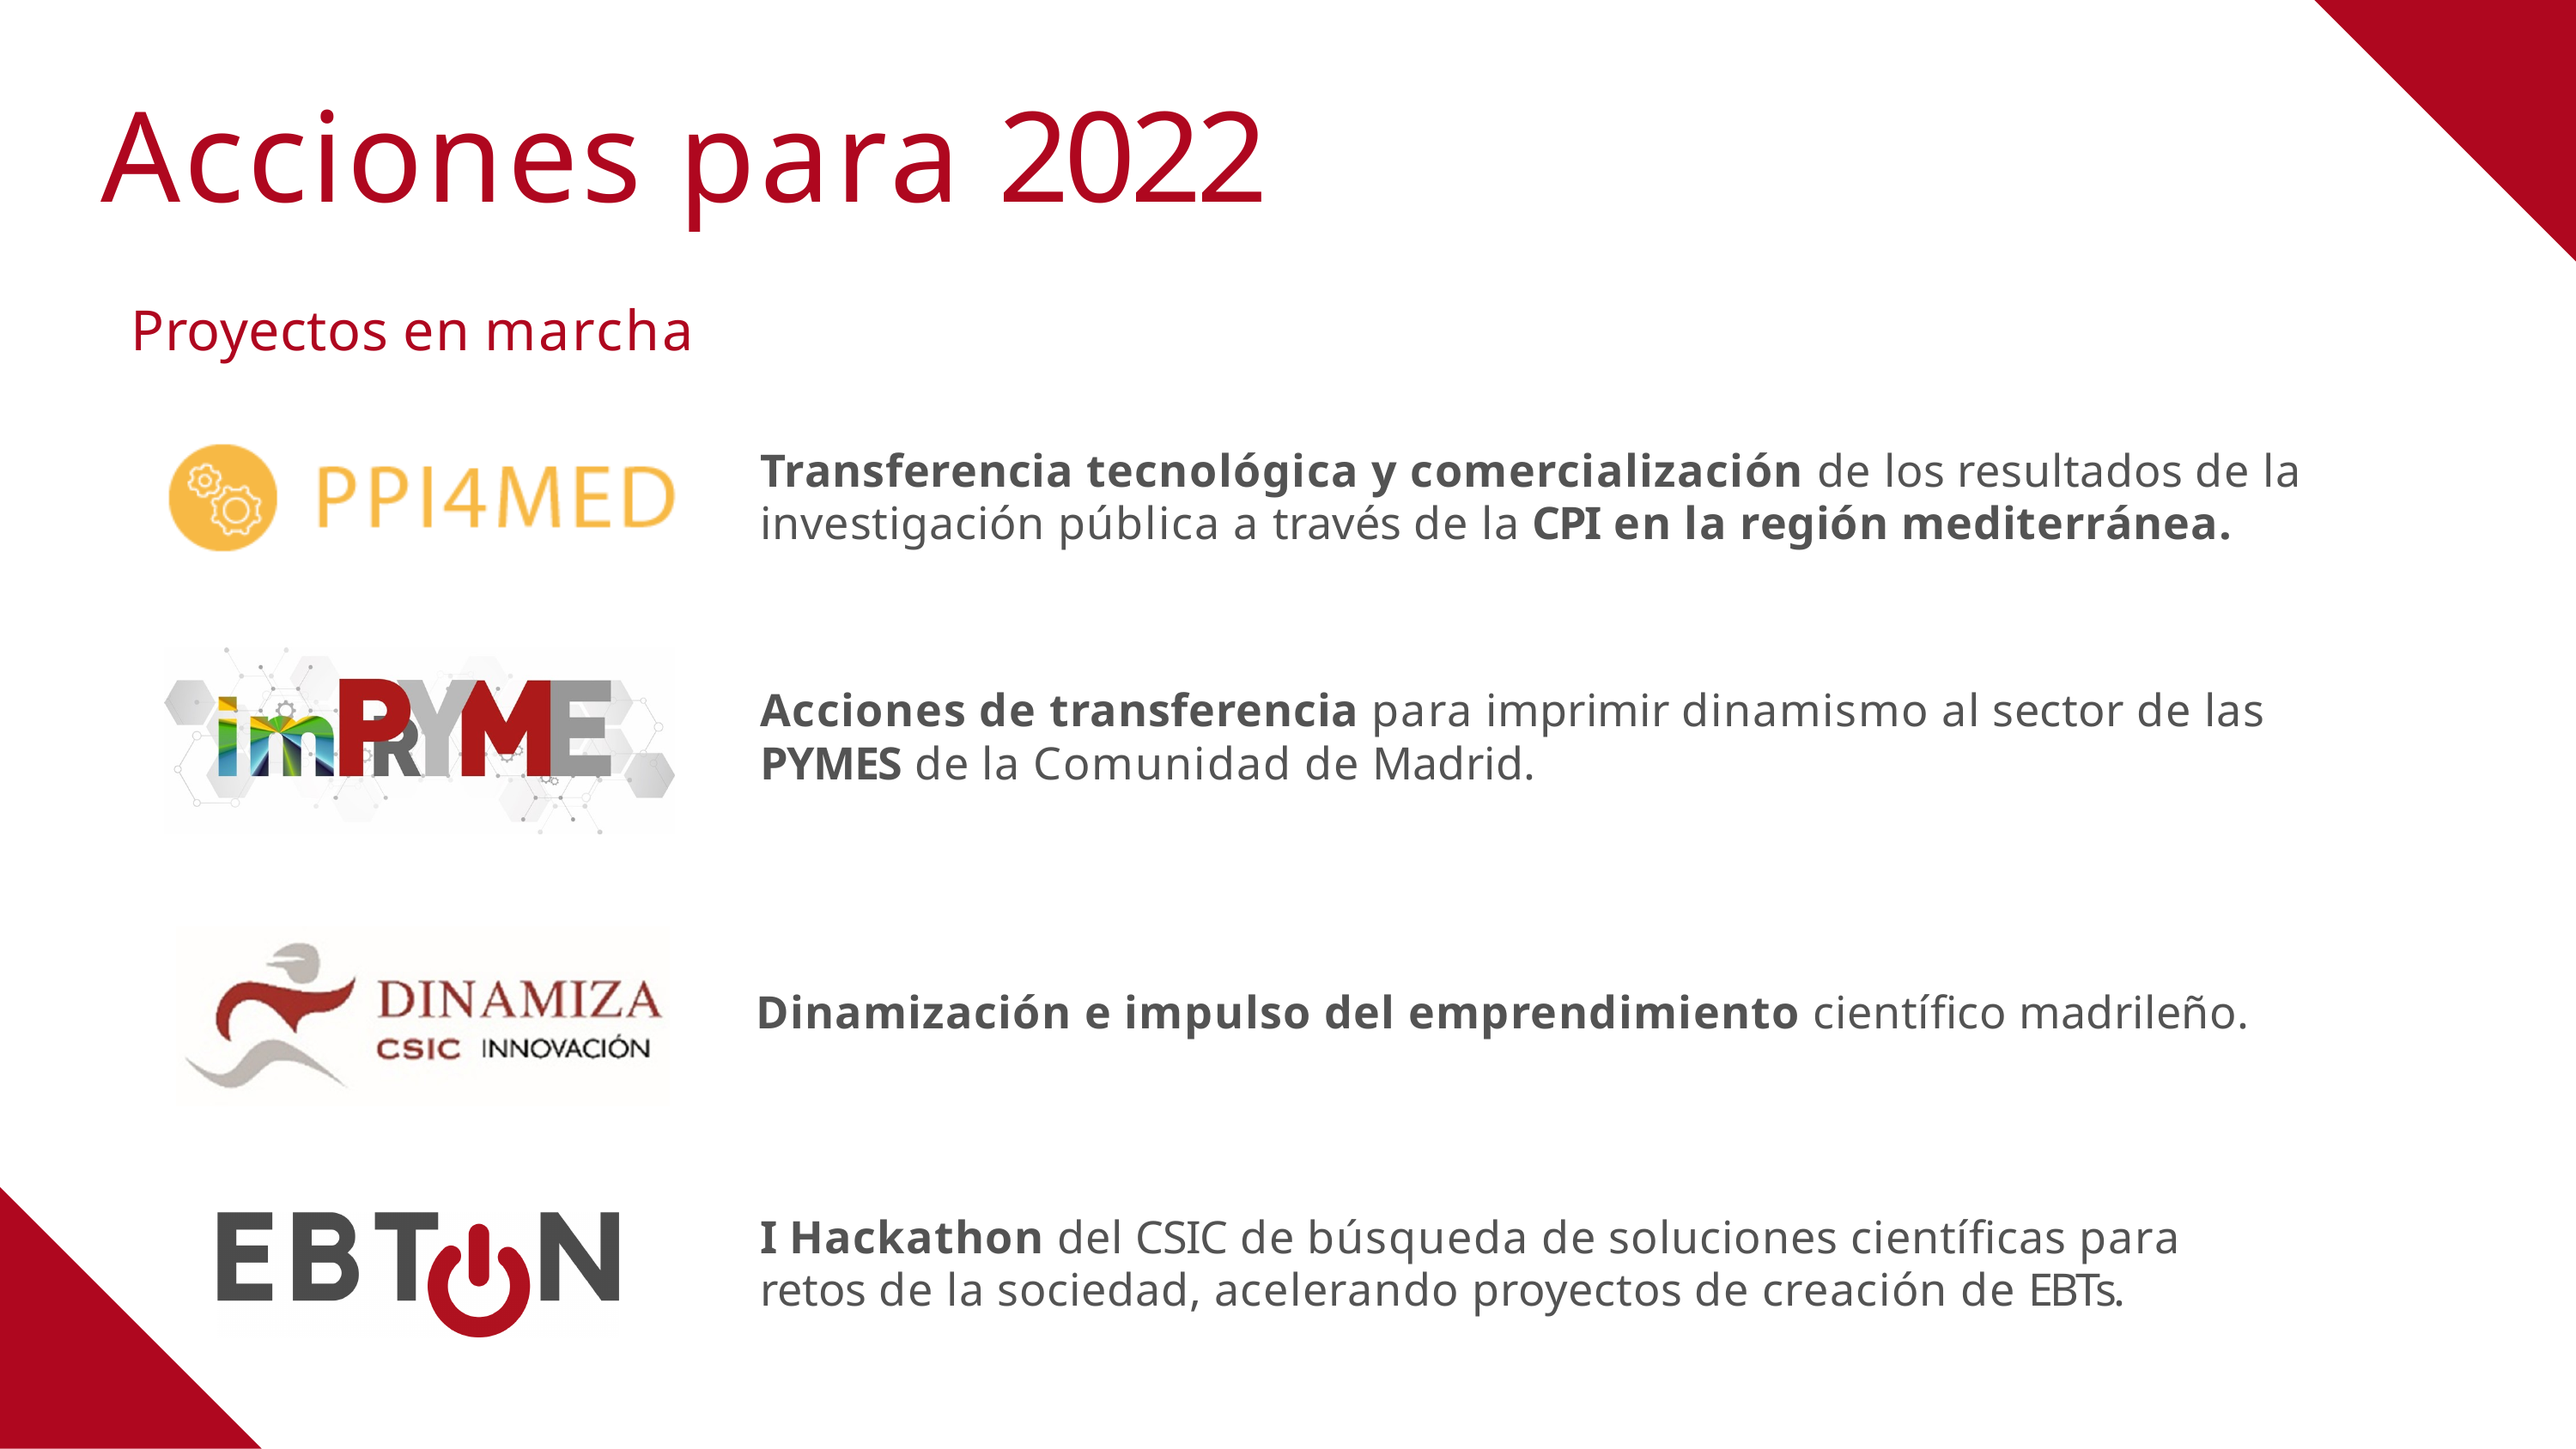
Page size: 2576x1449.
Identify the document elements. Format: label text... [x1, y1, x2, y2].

text_box [2314, 0, 2576, 262]
picture [164, 647, 675, 835]
picture [131, 428, 710, 571]
text_box Proyectos en marcha Transferencia tecnológica y comercialización de los resultados de la investigación pública a través de la CPI en la región mediterránea. [129, 293, 2348, 549]
text_box Acciones de transferencia para imprimir dinamismo al sector de las PYMES de la Comunidad de Madrid. [758, 681, 2328, 789]
text_box I Hackathon del CSIC de búsqueda de soluciones científicas para retos de la sociedad, acelerando proyectos de creación de EBTs. [758, 1205, 2255, 1315]
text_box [0, 1186, 619, 1449]
picture [176, 926, 670, 1106]
title Acciones para 2022 [99, 75, 1354, 319]
text_box Dinamización e impulso del emprendimiento científico madrileño. [754, 982, 2283, 1039]
